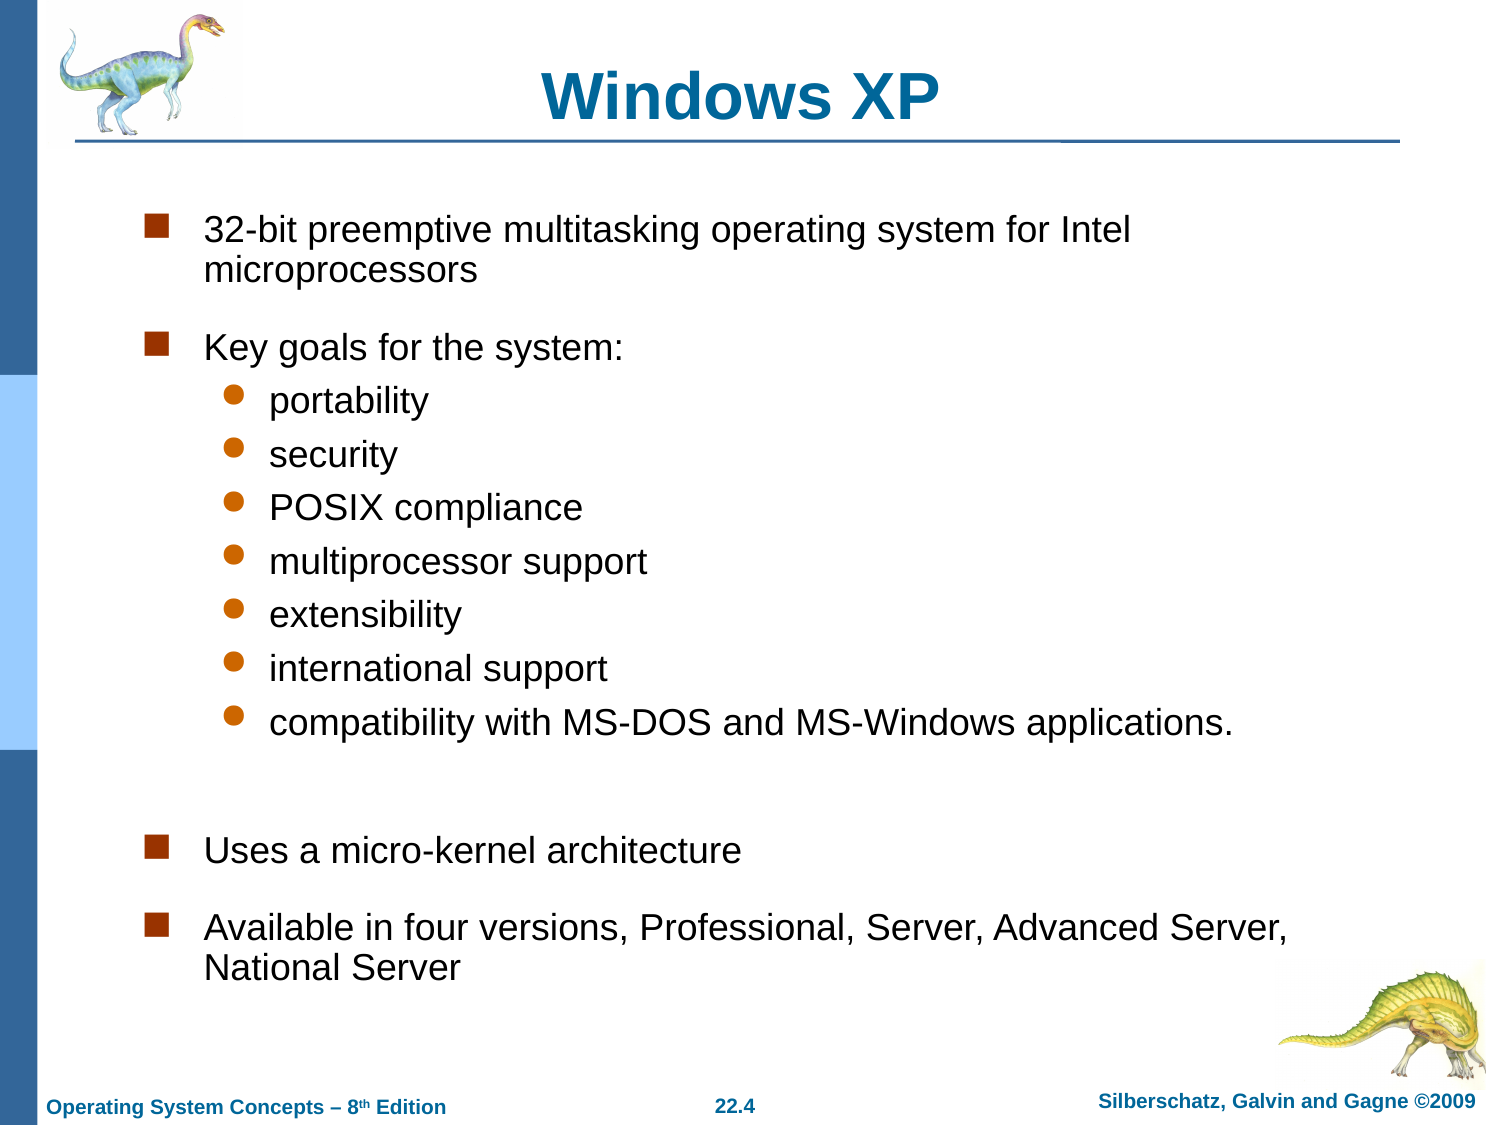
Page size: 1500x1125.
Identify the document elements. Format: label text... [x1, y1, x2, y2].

list 32-bit preemptive multitasking operating system for Intel microprocessors Key goals for the system: portability security POSIX compliance multiprocessor support extensibility international support compatibility with MS-DOS and MS-Windows applications. Uses a micro-kernel architecture Available in four versions, Professional, Server, Advanced Server, National Server [132, 202, 1401, 1074]
picture [1275, 959, 1486, 1090]
picture [46, 0, 243, 149]
title Windows XP [74, 45, 1426, 141]
